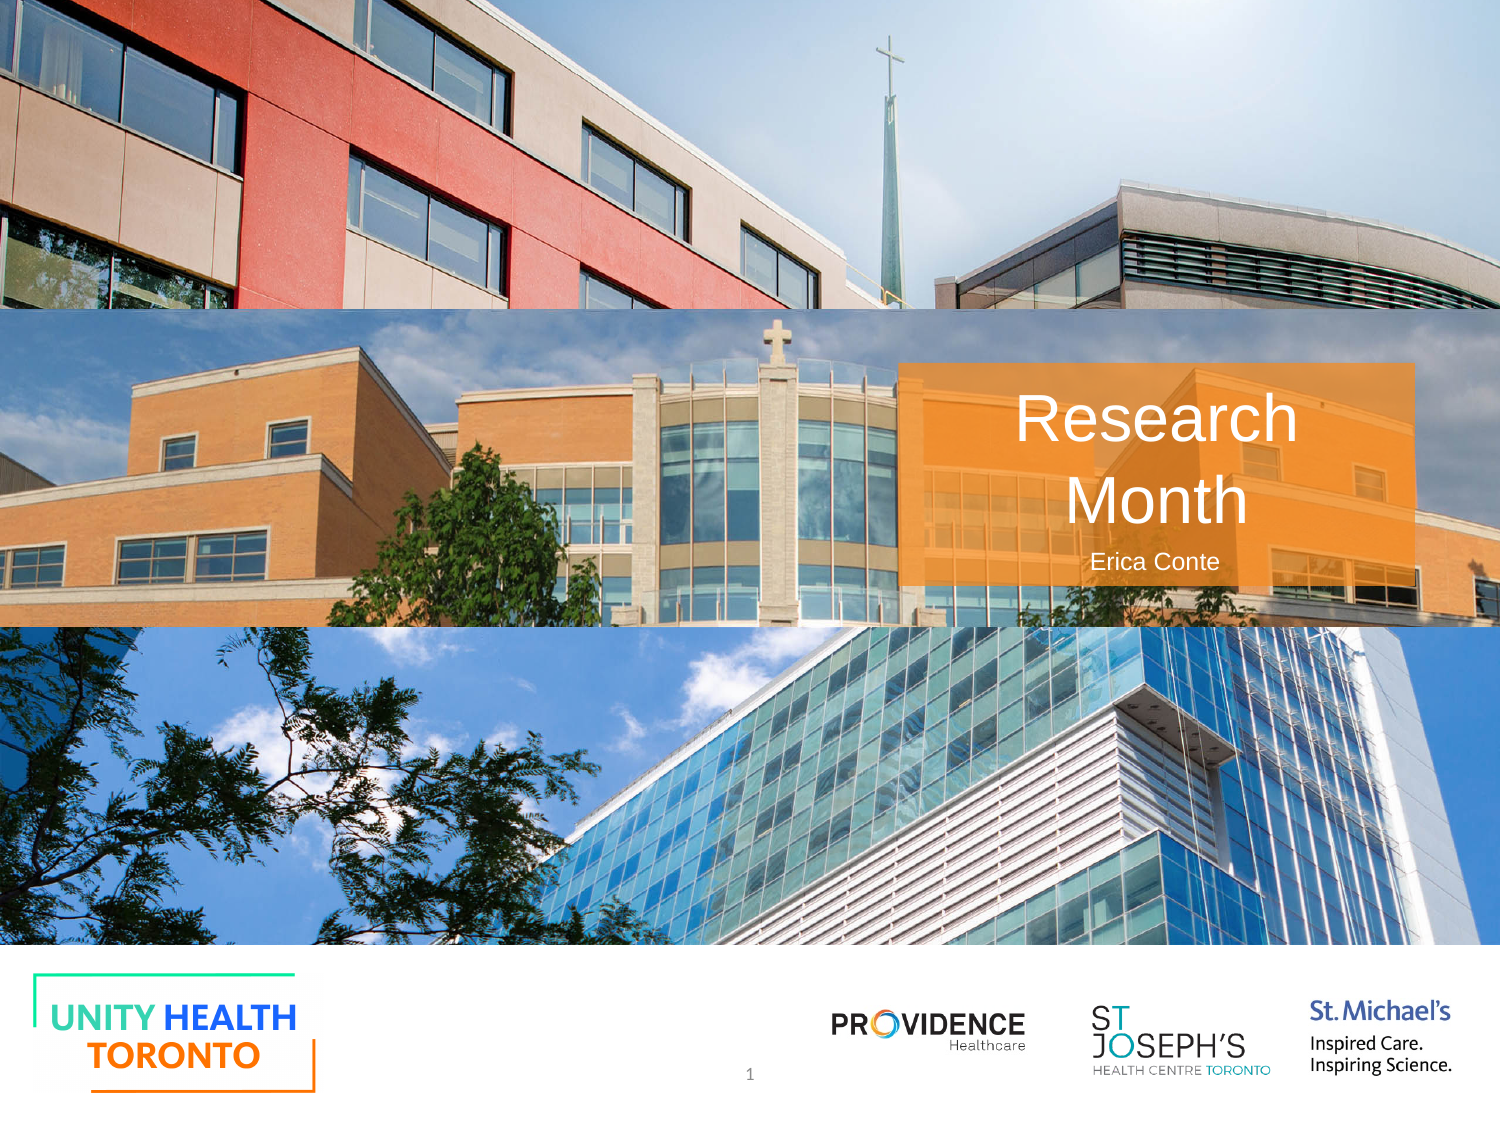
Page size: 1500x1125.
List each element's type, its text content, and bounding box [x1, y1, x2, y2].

picture [0, 0, 1500, 945]
picture [819, 1005, 1040, 1059]
list Research Month [911, 360, 1403, 486]
list Erica Conte [909, 540, 1401, 572]
picture [1308, 998, 1453, 1077]
picture [1075, 992, 1285, 1091]
picture [33, 973, 324, 1093]
slide_number 1 [581, 1042, 919, 1103]
